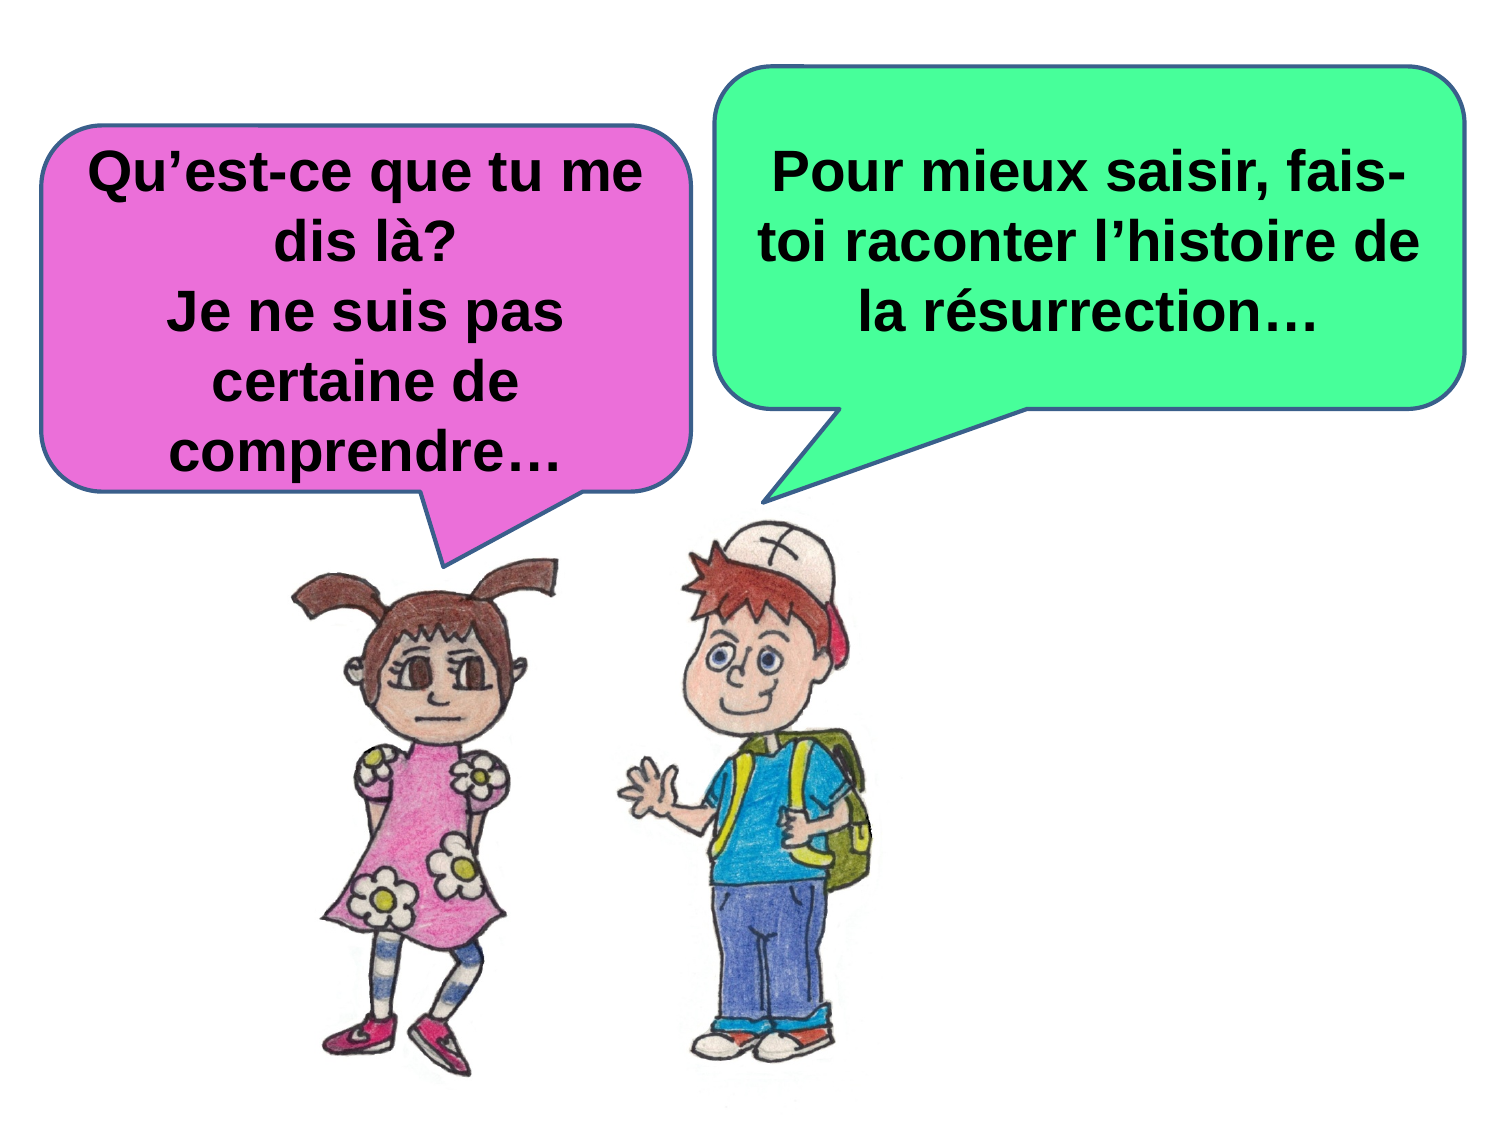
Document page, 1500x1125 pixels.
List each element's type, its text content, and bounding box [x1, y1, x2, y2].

text_box Pour mieux saisir, fais-toi raconter l’histoire de la résurrection… [712, 64, 1467, 495]
picture [280, 550, 567, 1090]
text_box Qu’est-ce que tu me dis là? Je ne suis pas certaine de comprendre… [39, 123, 694, 549]
picture [609, 496, 903, 1125]
